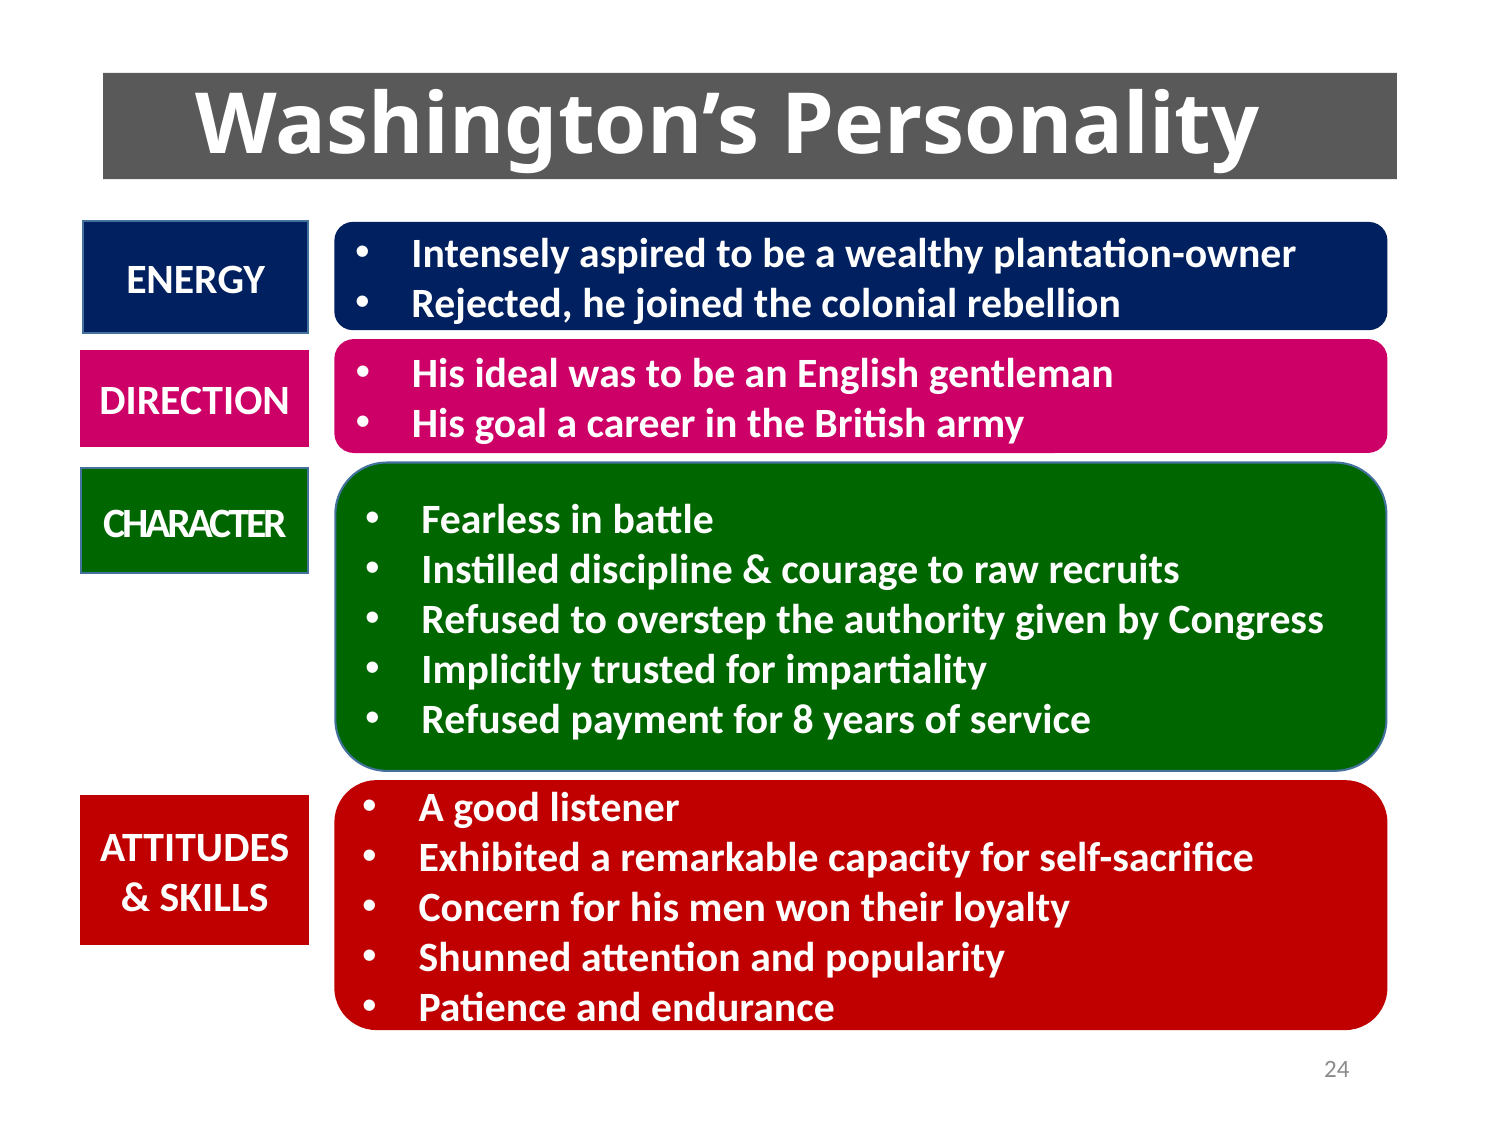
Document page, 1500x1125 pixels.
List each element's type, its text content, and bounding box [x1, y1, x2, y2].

text_box A good listener Exhibited a remarkable capacity for self-sacrifice Concern for his men won their loyalty Shunned attention and popularity Patience and endurance [334, 780, 1388, 1031]
text_box ATTITUDES & SKILLS [80, 795, 309, 945]
title Washington’s Personality [103, 72, 1397, 180]
text_box Fearless in battle Instilled discipline & courage to raw recruits Refused to overstep the authority given by Congress Implicitly trusted for impartiality Refused payment for 8 years of service [334, 461, 1388, 772]
text_box CHARACTER [80, 467, 309, 574]
text_box His ideal was to be an English gentleman His goal a career in the British army [334, 339, 1388, 454]
text_box ENERGY [82, 220, 309, 334]
text_box Intensely aspired to be a wealthy plantation-owner Rejected, he joined the colonial rebellion [334, 221, 1388, 331]
text_box DIRECTION [80, 350, 309, 447]
text_box 24 [1014, 1037, 1365, 1097]
